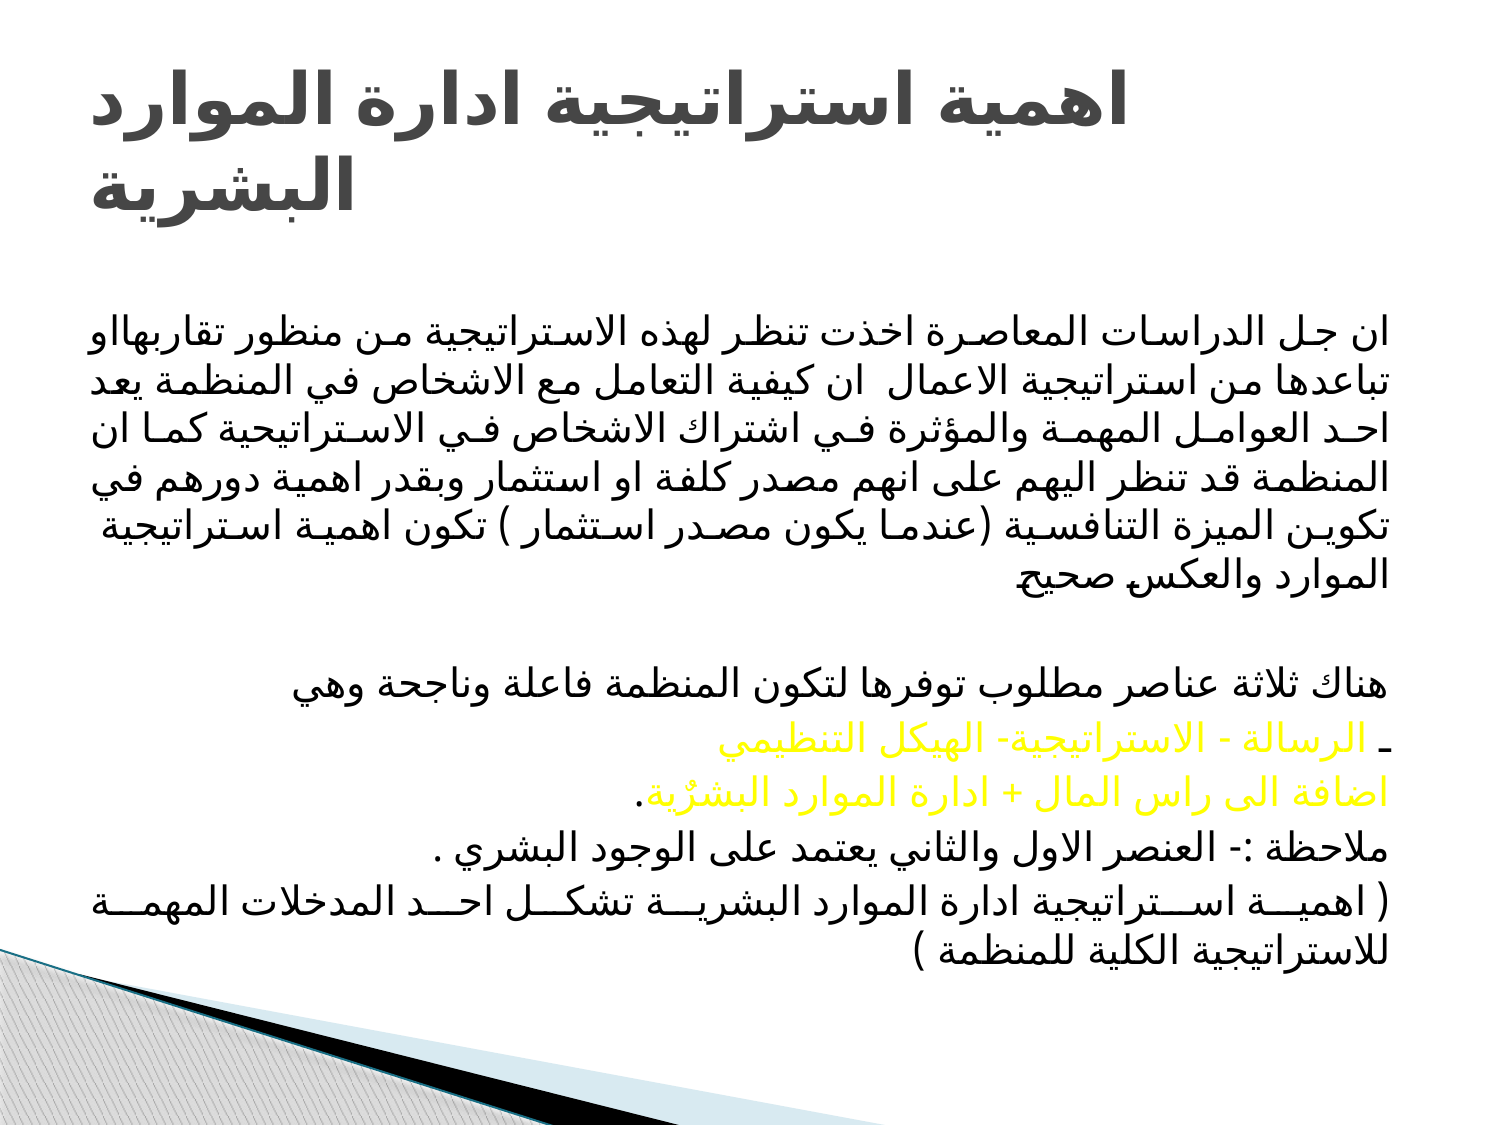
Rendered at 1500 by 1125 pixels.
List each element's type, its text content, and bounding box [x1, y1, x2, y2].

list ان جل الدراسات المعاصرة اخذت تنظر لهذه الاستراتيجية من منظور تقاربهااو تباعدها من استراتيجية الاعمال ان كيفية التعامل مع الاشخاص في المنظمة يعد احد العوامل المهمة والمؤثرة في اشتراك الاشخاص في الاستراتيحية كما ان المنظمة قد تنظر اليهم على انهم مصدر كلفة او استثمار وبقدر اهمية دورهم في تكوين الميزة التنافسية (عندما يكون مصدر استثمار ) تكون اهمية استراتيجية الموارد والعكس صحيح هناك ثلاثة عناصر مطلوب توفرها لتكون المنظمة فاعلة وناجحة وهي ـ الرسالة - الاستراتيجية- الهيكل التنظيمي اضافة الى راس المال + ادارة الموارد البشرٌية. ملاحظة :- العنصر الاول والثاني يعتمد على الوجود البشري . ( اهمية استراتيجية ادارة الموارد البشرية تشكل احد المدخلات المهمة للاستراتيجية الكلية للمنظمة ) [75, 243, 1425, 986]
title اهمية استراتيجية ادارة الموارد البشرية [75, 45, 1425, 233]
